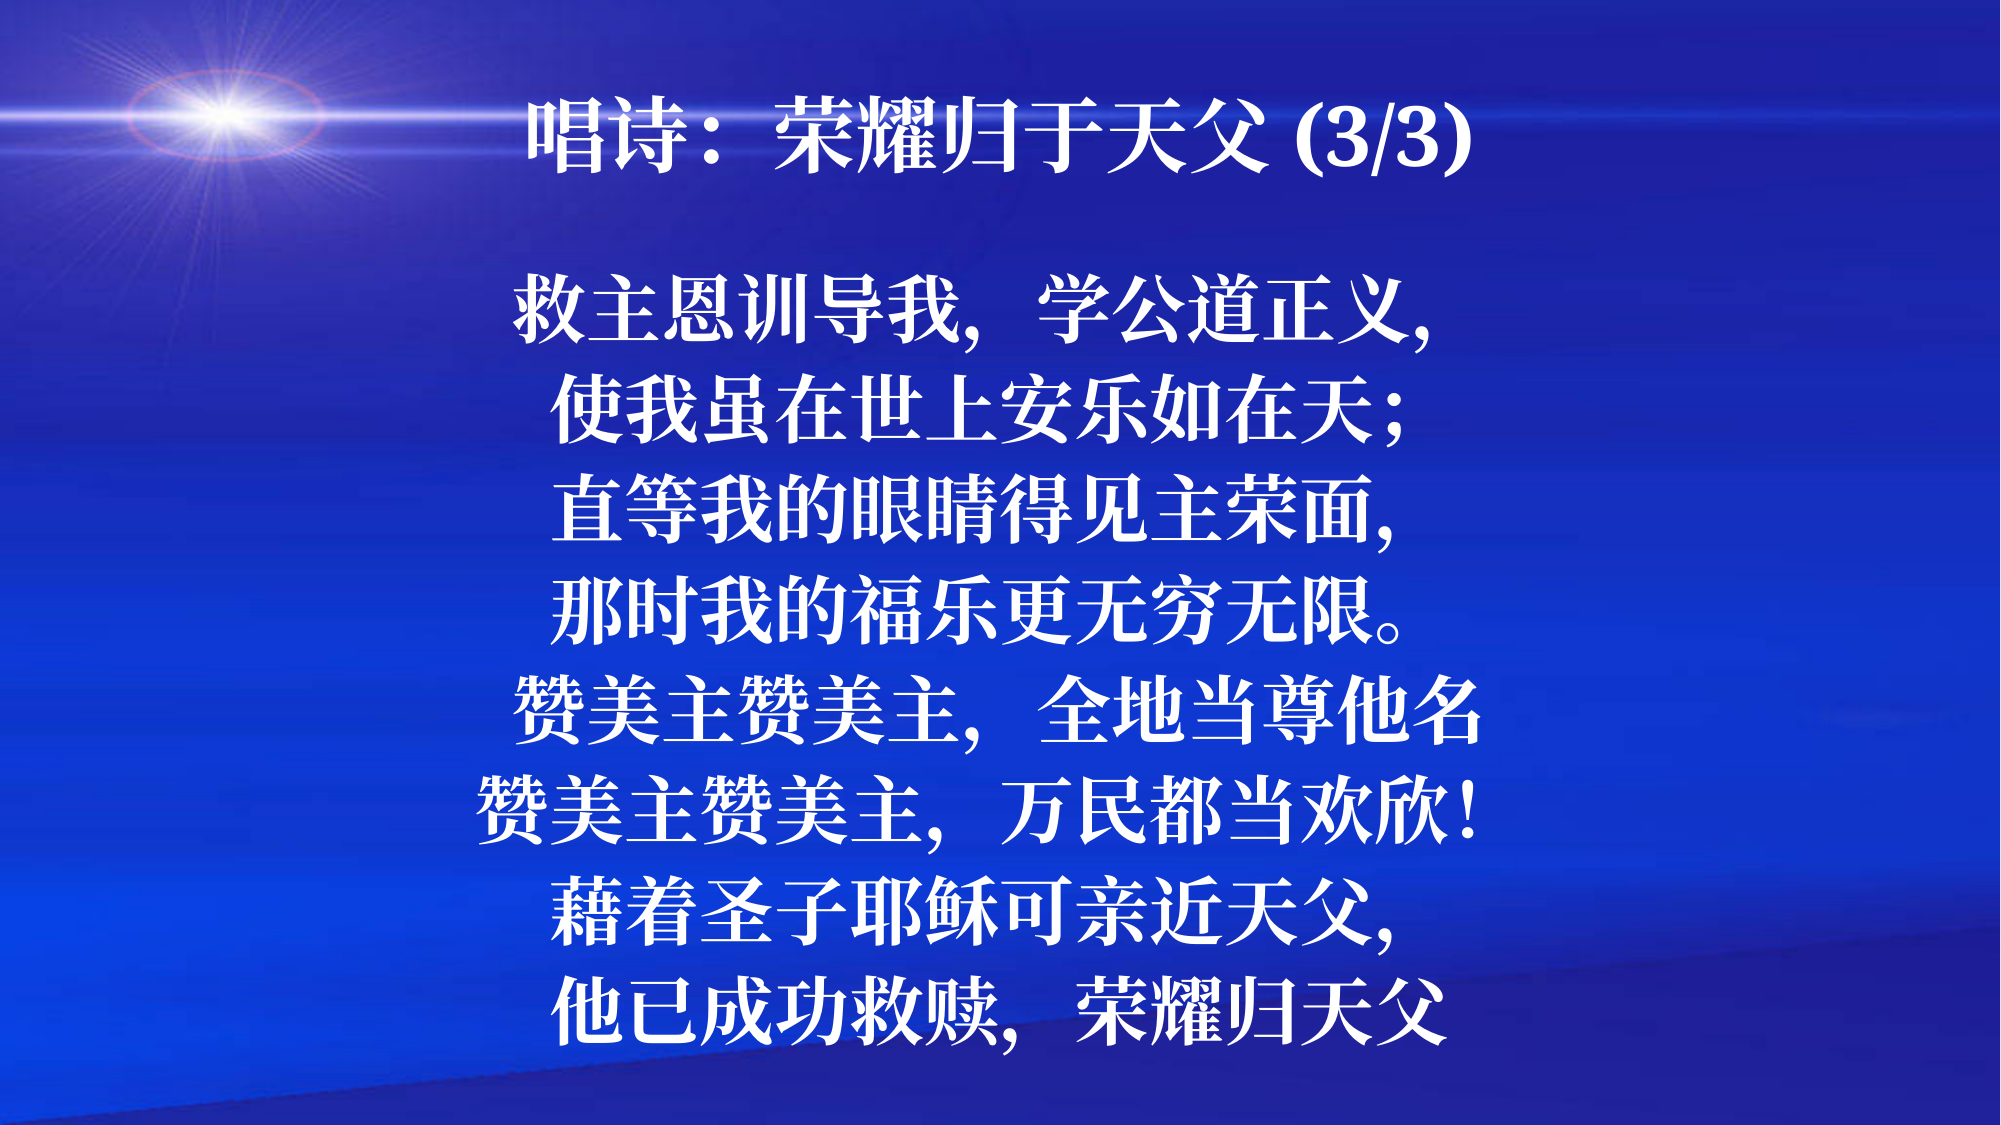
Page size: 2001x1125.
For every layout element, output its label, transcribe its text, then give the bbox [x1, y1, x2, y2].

picture [0, 0, 2001, 1125]
list 救主恩训导我，学公道正义， 使我虽在世上安乐如在天； 直等我的眼睛得见主荣面， 那时我的福乐更无穷无限。 赞美主赞美主，全地当尊他名 赞美主赞美主，万民都当欢欣！ 藉着圣子耶稣可亲近天父， 他已成功救赎，荣耀归天父 [99, 262, 1899, 1005]
title 唱诗：荣耀归于天父(3/3) [99, 45, 1899, 232]
